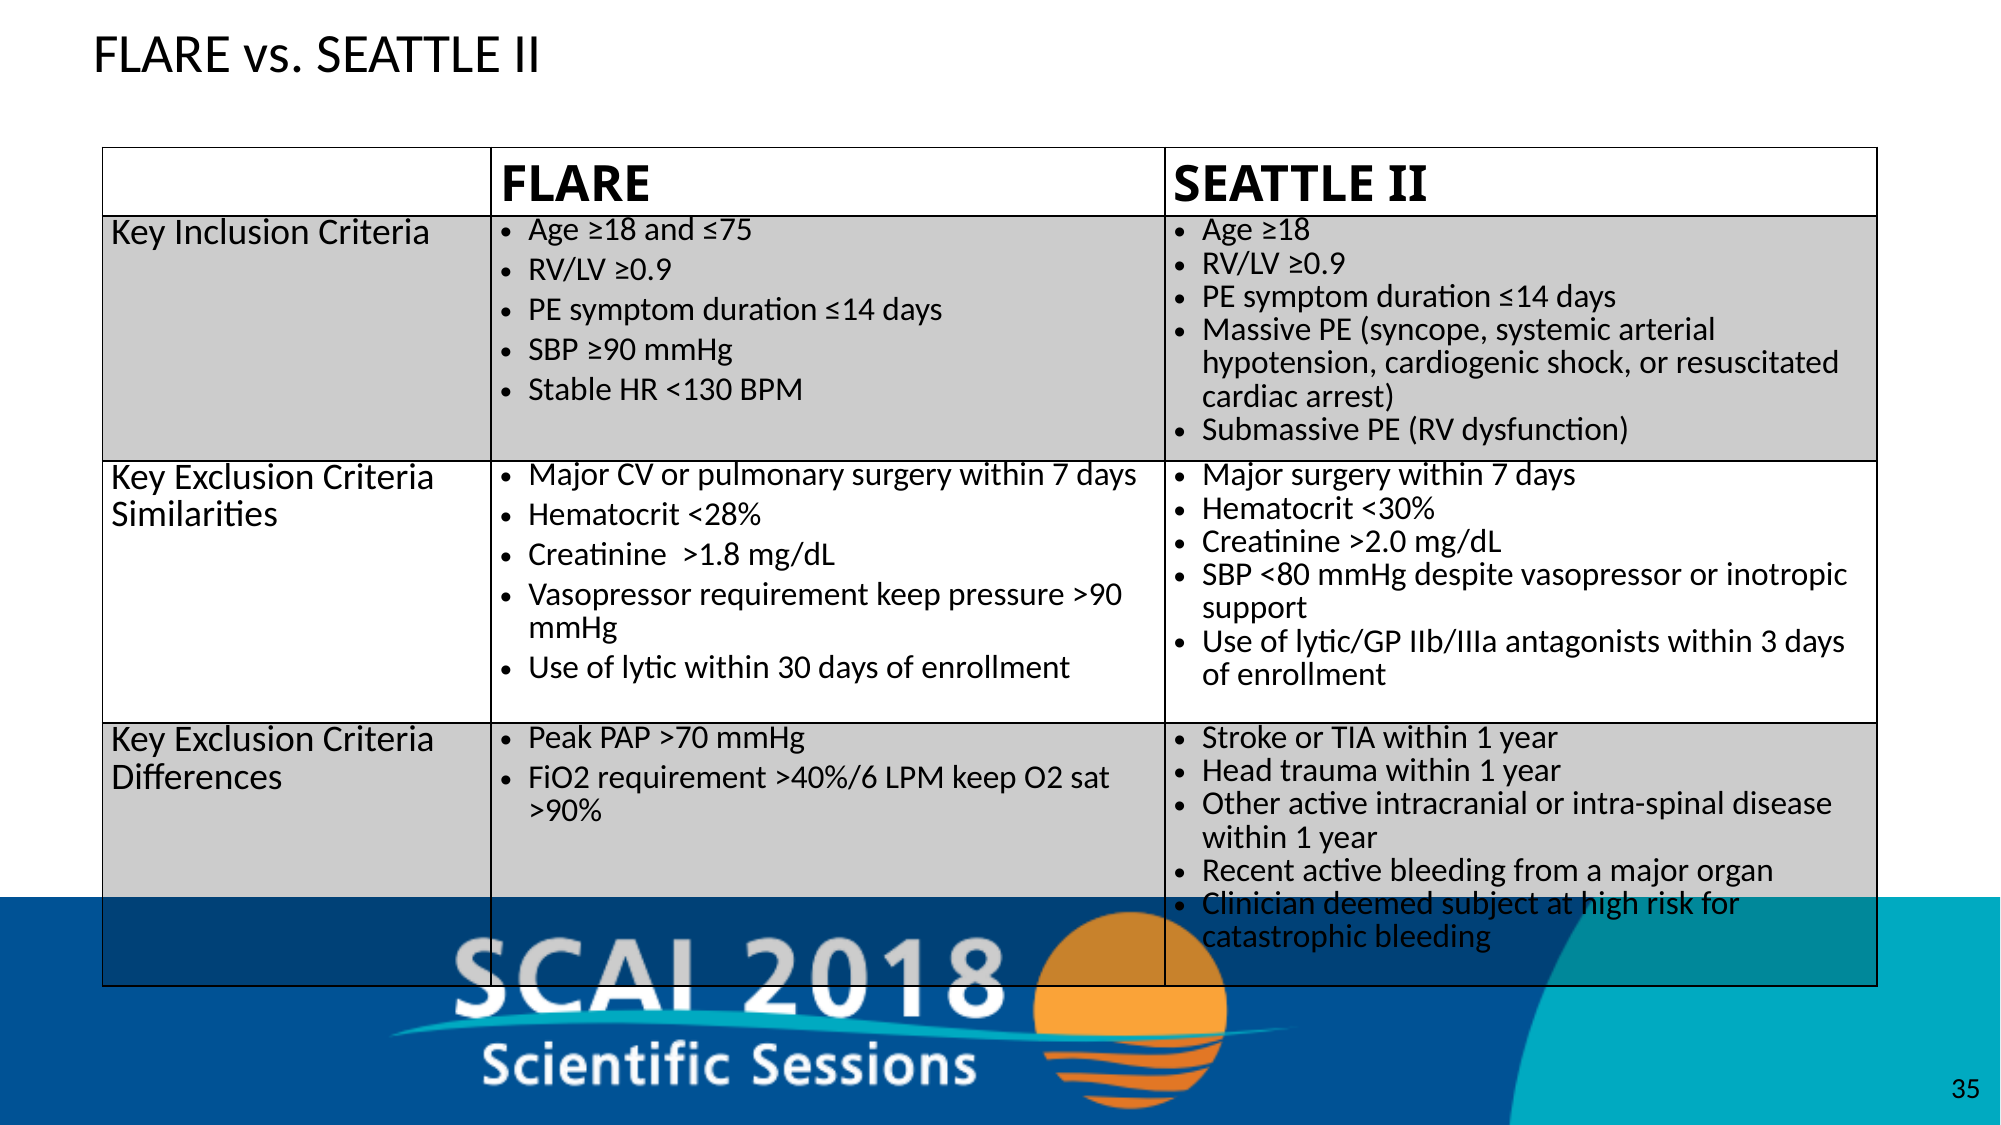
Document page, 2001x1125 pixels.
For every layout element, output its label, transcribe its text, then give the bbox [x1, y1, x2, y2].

table_header [103, 148, 490, 215]
text_box 35 [1931, 1048, 2000, 1125]
table_cell Age ≥18 RV/LV ≥0.9 PE symptom duration ≤14 days Massive PE (syncope, systemic arterial hypotension, cardiogenic shock, or resuscitated cardiac arrest) Submassive PE (RV dysfunction) [1166, 217, 1876, 460]
title FLARE vs. SEATTLE II [78, 17, 1822, 93]
table_cell Key Exclusion Criteria Similarities [103, 462, 490, 722]
table_cell Key Exclusion Criteria Differences [103, 724, 490, 985]
table_cell Age ≥18 and ≤75 RV/LV ≥0.9 PE symptom duration ≤14 days SBP ≥90 mmHg Stable HR <130 BPM [492, 217, 1164, 460]
table_header FLARE [492, 148, 1164, 215]
table_cell Peak PAP >70 mmHg FiO2 requirement >40%/6 LPM keep O2 sat >90% [492, 724, 1164, 985]
table_cell Major surgery within 7 days Hematocrit <30% Creatinine >2.0 mg/dL SBP <80 mmHg despite vasopressor or inotropic support Use of lytic/GP IIb/IIIa antagonists within 3 days of enrollment [1166, 462, 1876, 722]
table_cell Major CV or pulmonary surgery within 7 days Hematocrit <28% Creatinine >1.8 mg/dL Vasopressor requirement keep pressure >90 mmHg Use of lytic within 30 days of enrollment [492, 462, 1164, 722]
table_cell Stroke or TIA within 1 year Head trauma within 1 year Other active intracranial or intra-spinal disease within 1 year Recent active bleeding from a major organ Clinician deemed subject at high risk for catastrophic bleeding [1166, 724, 1876, 985]
table_cell Key Inclusion Criteria [103, 217, 490, 460]
table_header SEATTLE II [1166, 148, 1876, 215]
